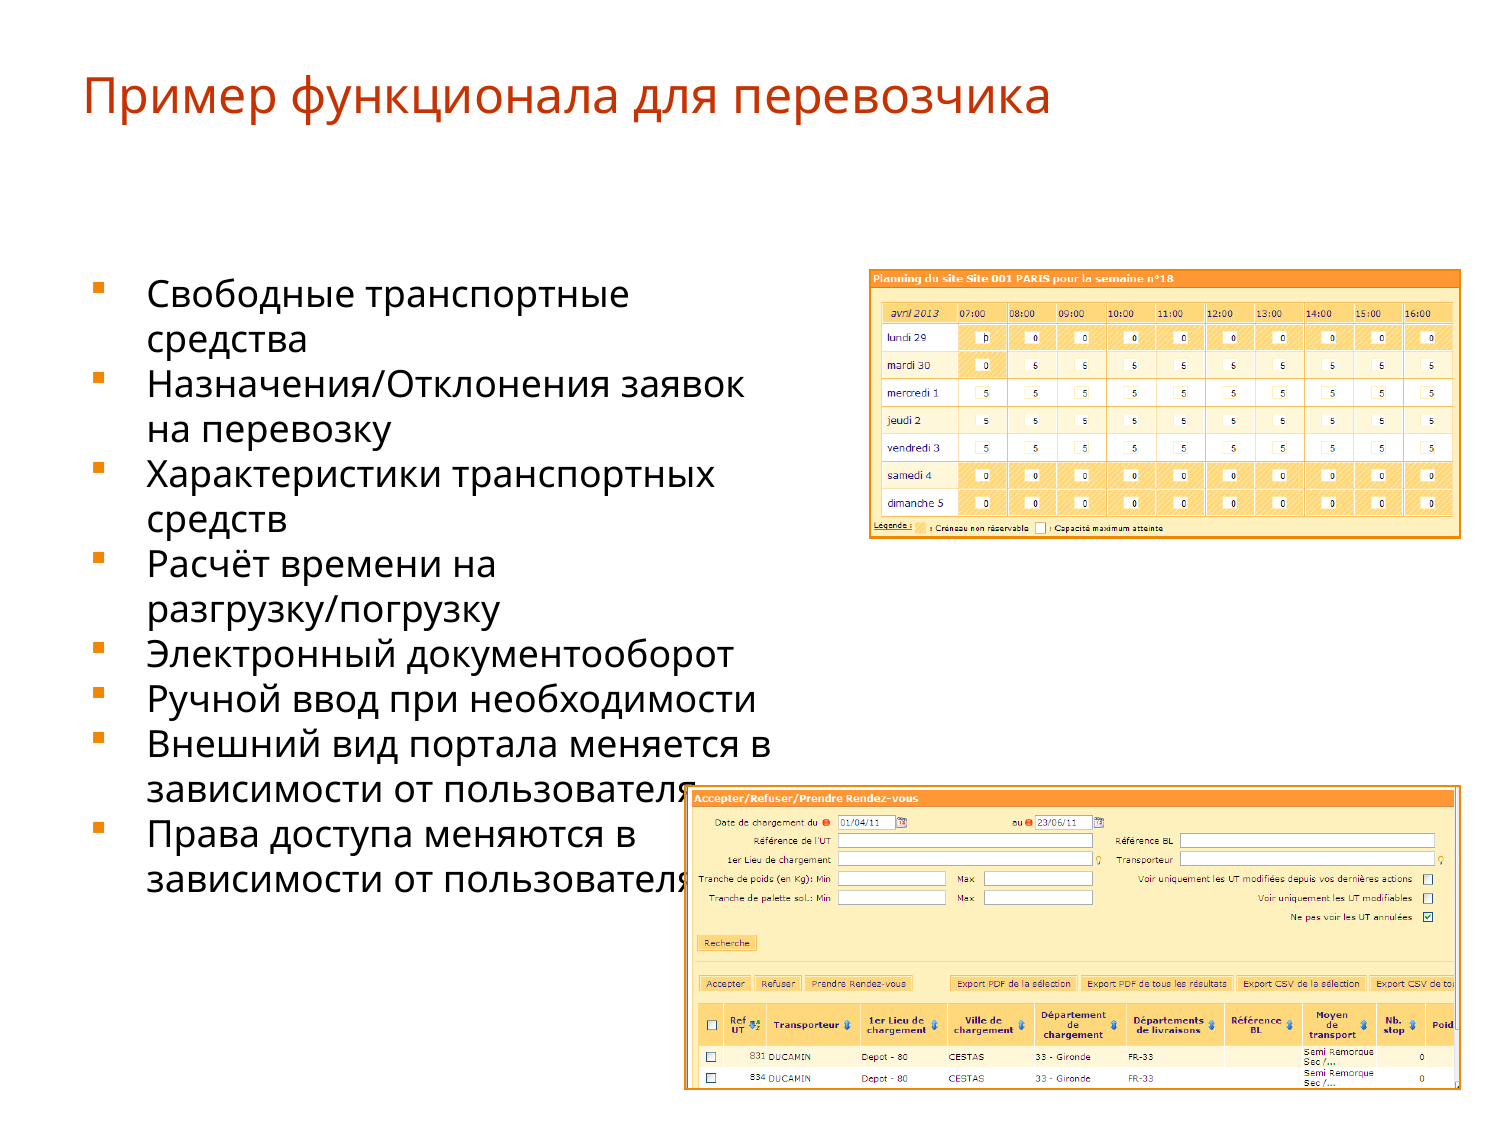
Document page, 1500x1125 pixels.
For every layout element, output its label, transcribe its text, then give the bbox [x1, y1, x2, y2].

title Пример функционала для перевозчика [67, 48, 1421, 139]
picture [871, 270, 1460, 537]
picture [686, 786, 1460, 1089]
list Свободные транспортные средства Назначения/Отклонения заявок на перевозку Характеристики транспортных средств Расчёт времени на разгрузку/погрузку Электронный документооборот Ручной ввод при необходимости Внешний вид портала меняется в зависимости от пользователя Права доступа меняются в зависимости от пользователя [75, 262, 809, 1005]
